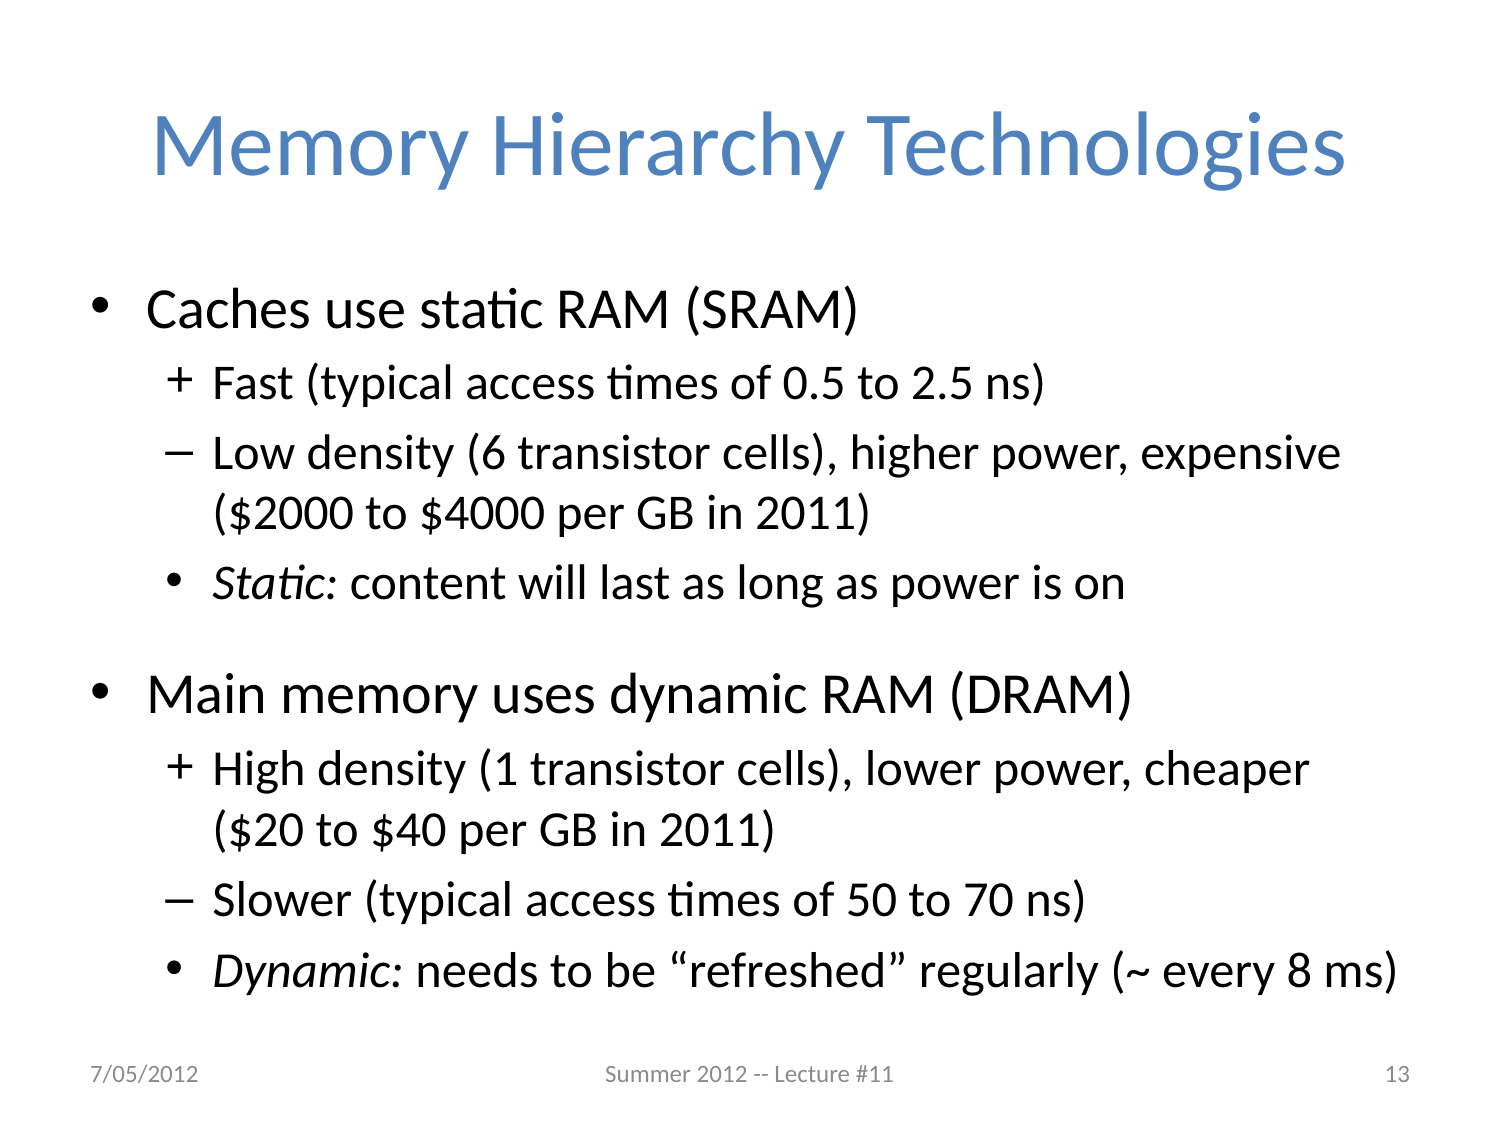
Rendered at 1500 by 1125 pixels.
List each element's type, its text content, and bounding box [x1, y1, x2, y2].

title Memory Hierarchy Technologies [75, 45, 1425, 233]
list Caches use static RAM (SRAM) Fast (typical access times of 0.5 to 2.5 ns) Low density (6 transistor cells), higher power, expensive ($2000 to $4000 per GB in 2011) Static: content will last as long as power is on Main memory uses dynamic RAM (DRAM) High density (1 transistor cells), lower power, cheaper ($20 to $40 per GB in 2011) Slower (typical access times of 50 to 70 ns) Dynamic: needs to be “refreshed” regularly (~ every 8 ms) [75, 262, 1425, 1073]
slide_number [75, 1042, 425, 1103]
slide_number 13 [1074, 1042, 1425, 1103]
footer Summer 2012 -- Lecture #11 [512, 1042, 988, 1103]
